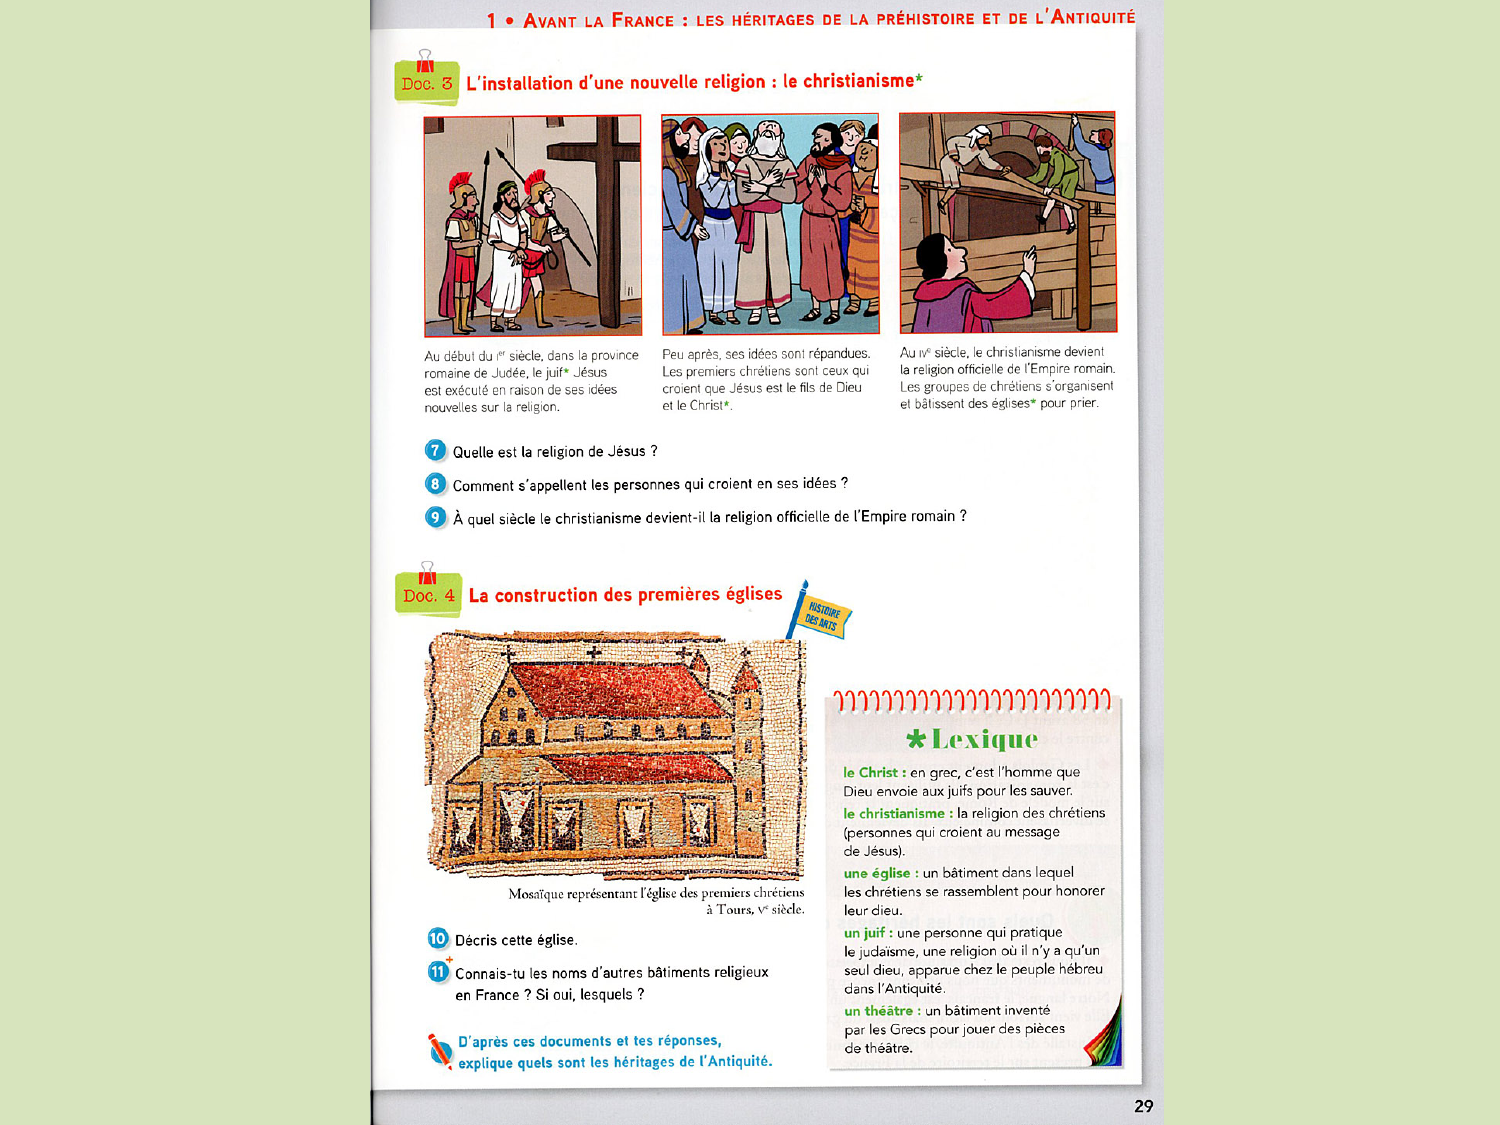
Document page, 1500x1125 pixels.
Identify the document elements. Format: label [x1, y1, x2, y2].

picture [369, 0, 1165, 1125]
